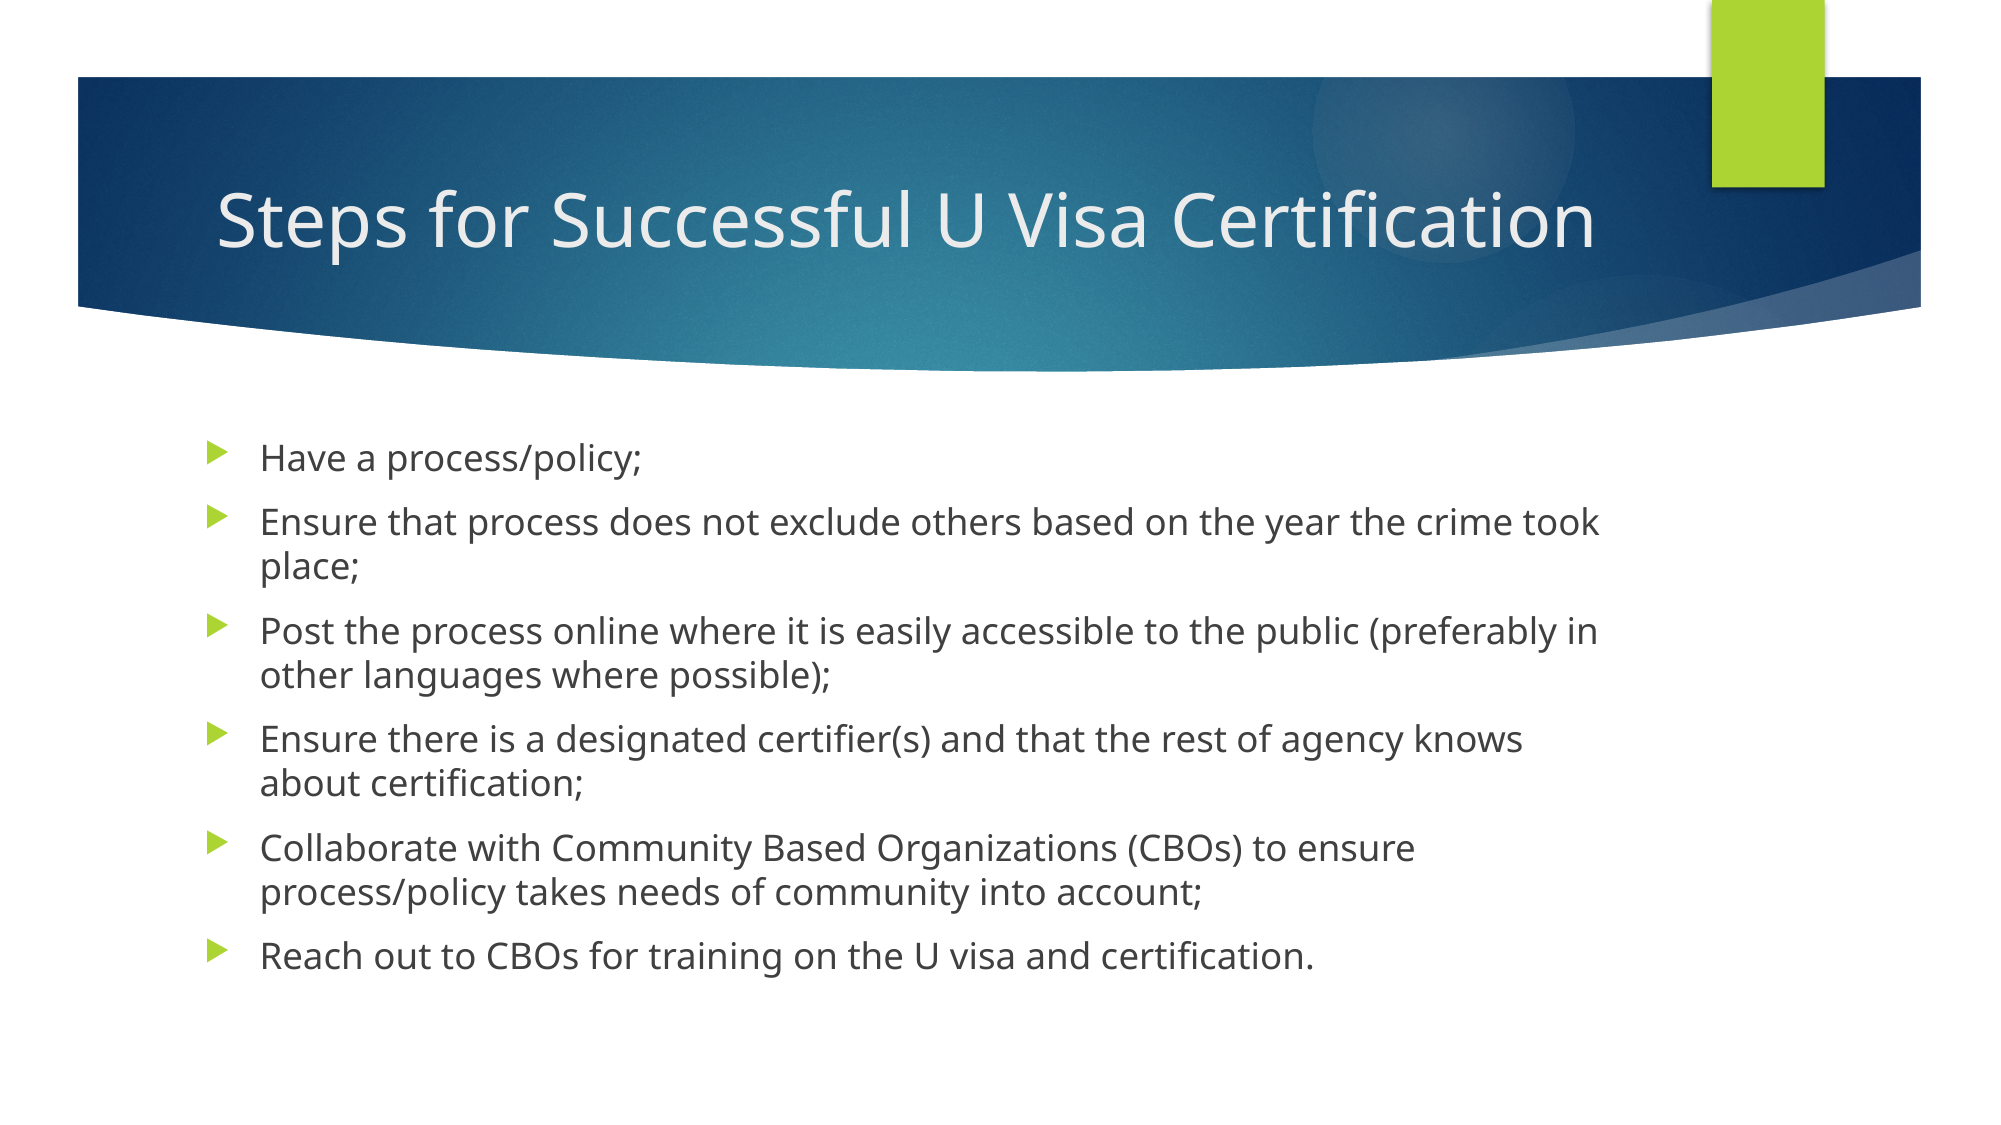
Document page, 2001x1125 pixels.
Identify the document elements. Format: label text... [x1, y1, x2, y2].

title Steps for Successful U Visa Certification [189, 159, 1627, 276]
list Have a process/policy; Ensure that process does not exclude others based on the year the crime took place; Post the process online where it is easily accessible to the public (preferably in other languages where possible); Ensure there is a designated certifier(s) and that the rest of agency knows about certification; Collaborate with Community Based Organizations (CBOs) to ensure process/policy takes needs of community into account; Reach out to CBOs for training on the U visa and certification. [189, 427, 1627, 988]
